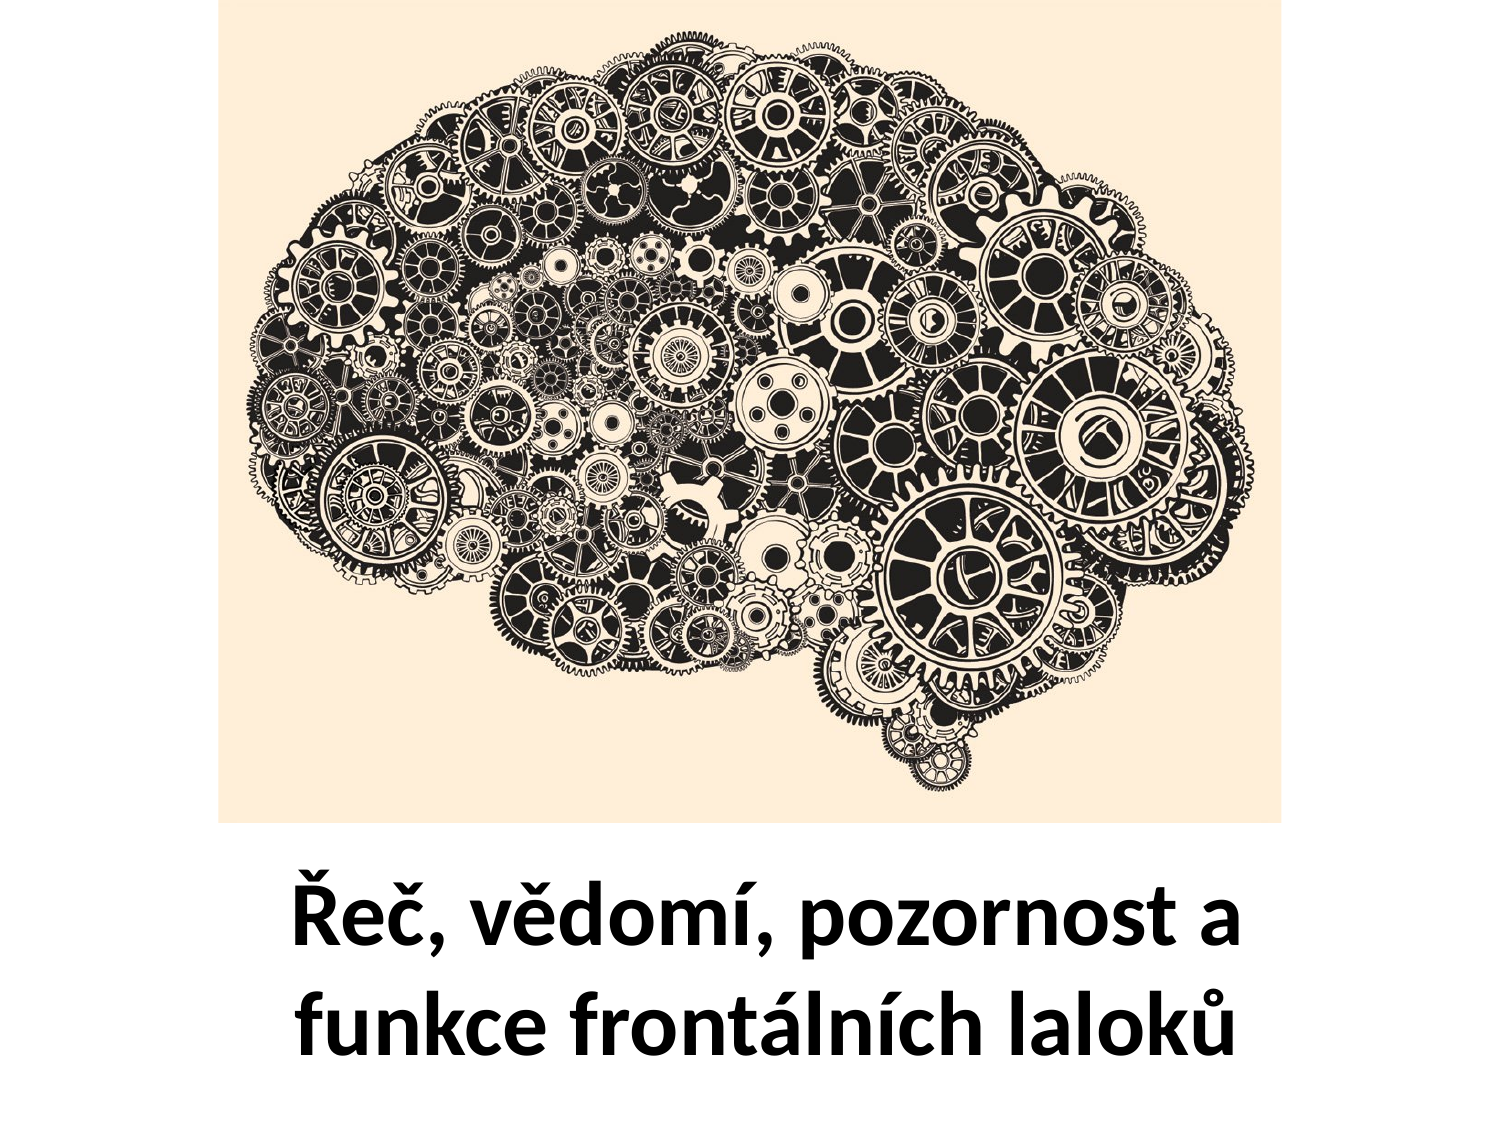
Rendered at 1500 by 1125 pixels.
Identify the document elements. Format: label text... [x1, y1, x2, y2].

title Řeč, vědomí, pozornost a funkce frontálních laloků [206, 893, 1329, 1035]
picture [218, 0, 1282, 823]
